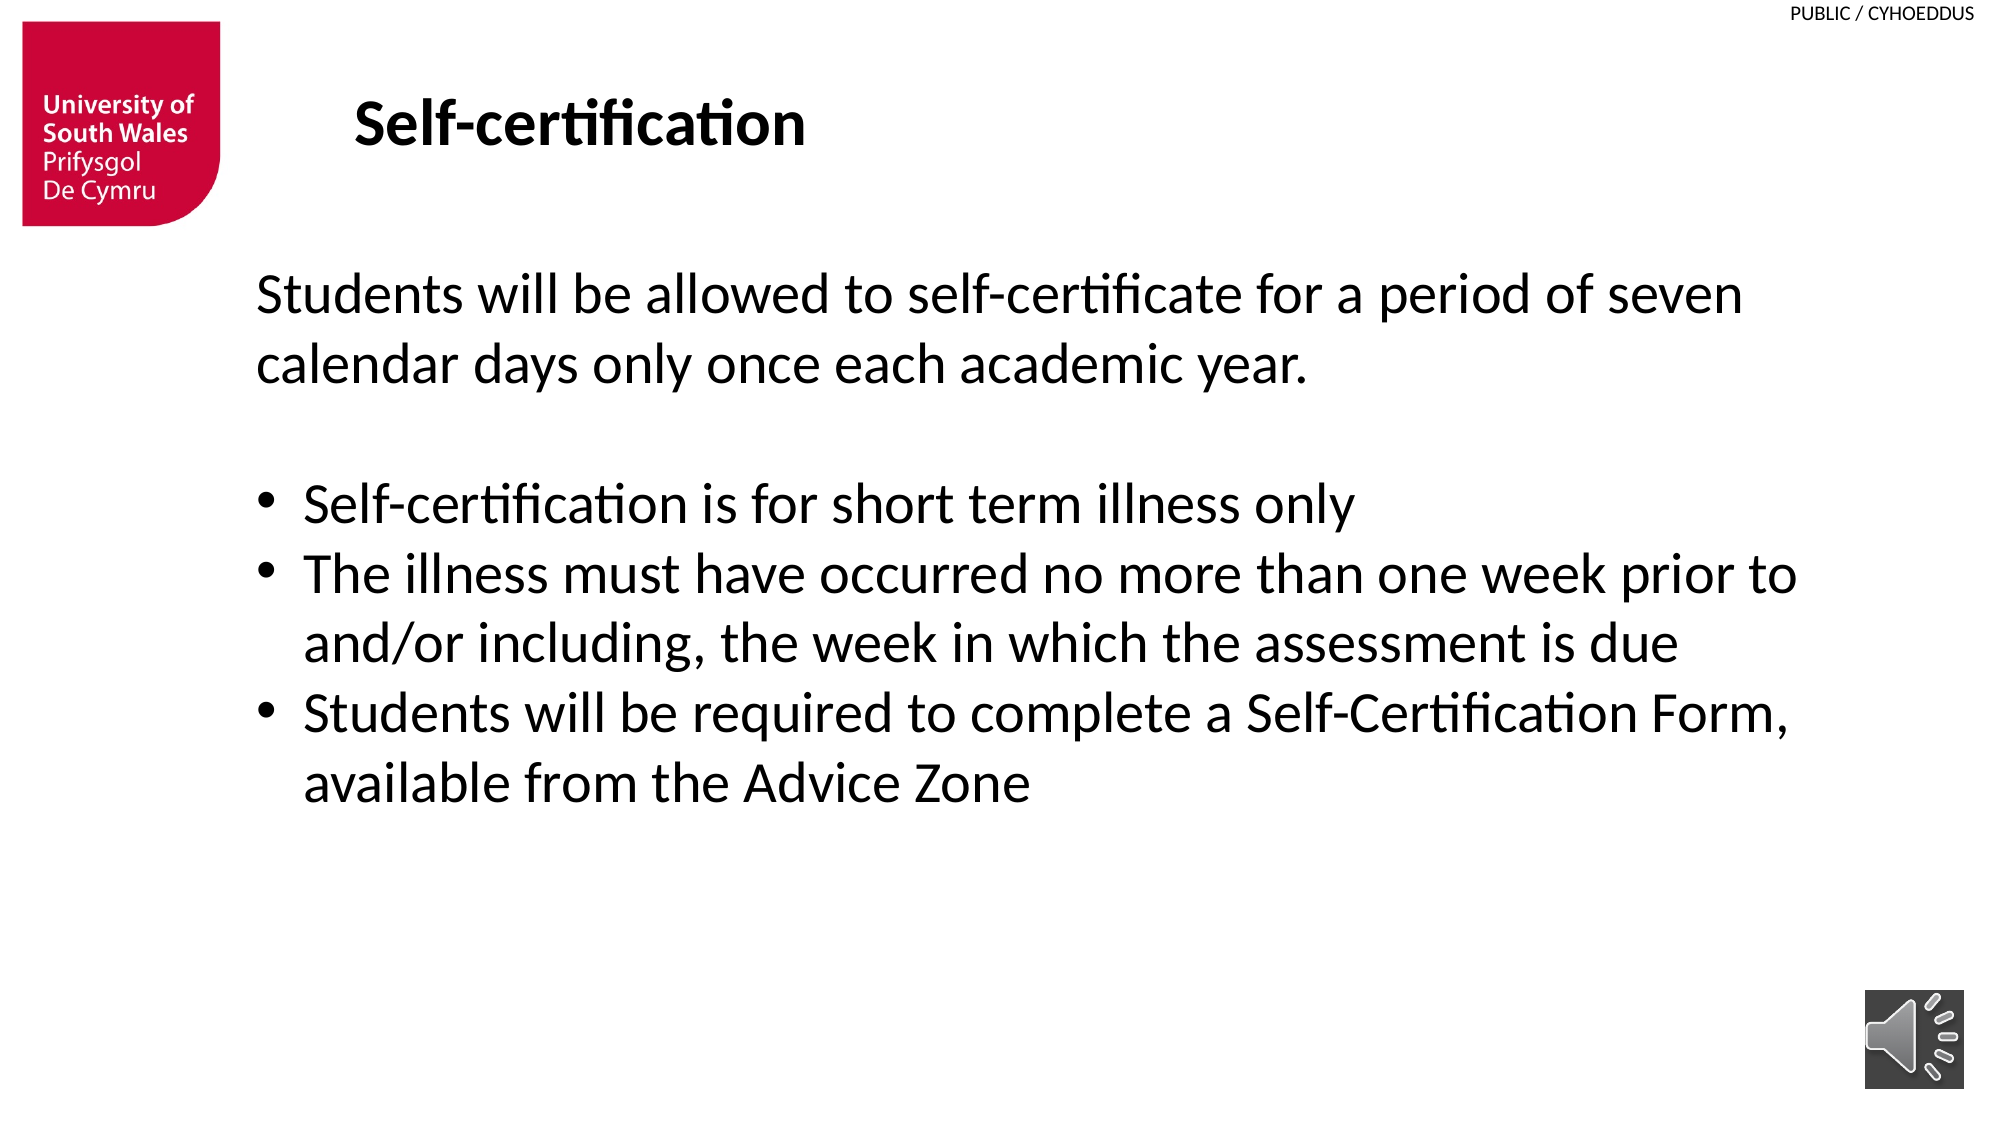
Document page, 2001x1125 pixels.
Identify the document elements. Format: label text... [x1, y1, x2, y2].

text_box Students will be allowed to self-certificate for a period of seven calendar days only once each academic year. Self-certification is for short term illness only The illness must have occurred no more than one week prior to and/or including, the week in which the assessment is due Students will be required to complete a Self-Certification Form, available from the Advice Zone [241, 247, 1868, 822]
text_box Self-certification [339, 71, 832, 166]
picture [0, 0, 242, 248]
picture [1864, 989, 1965, 1090]
